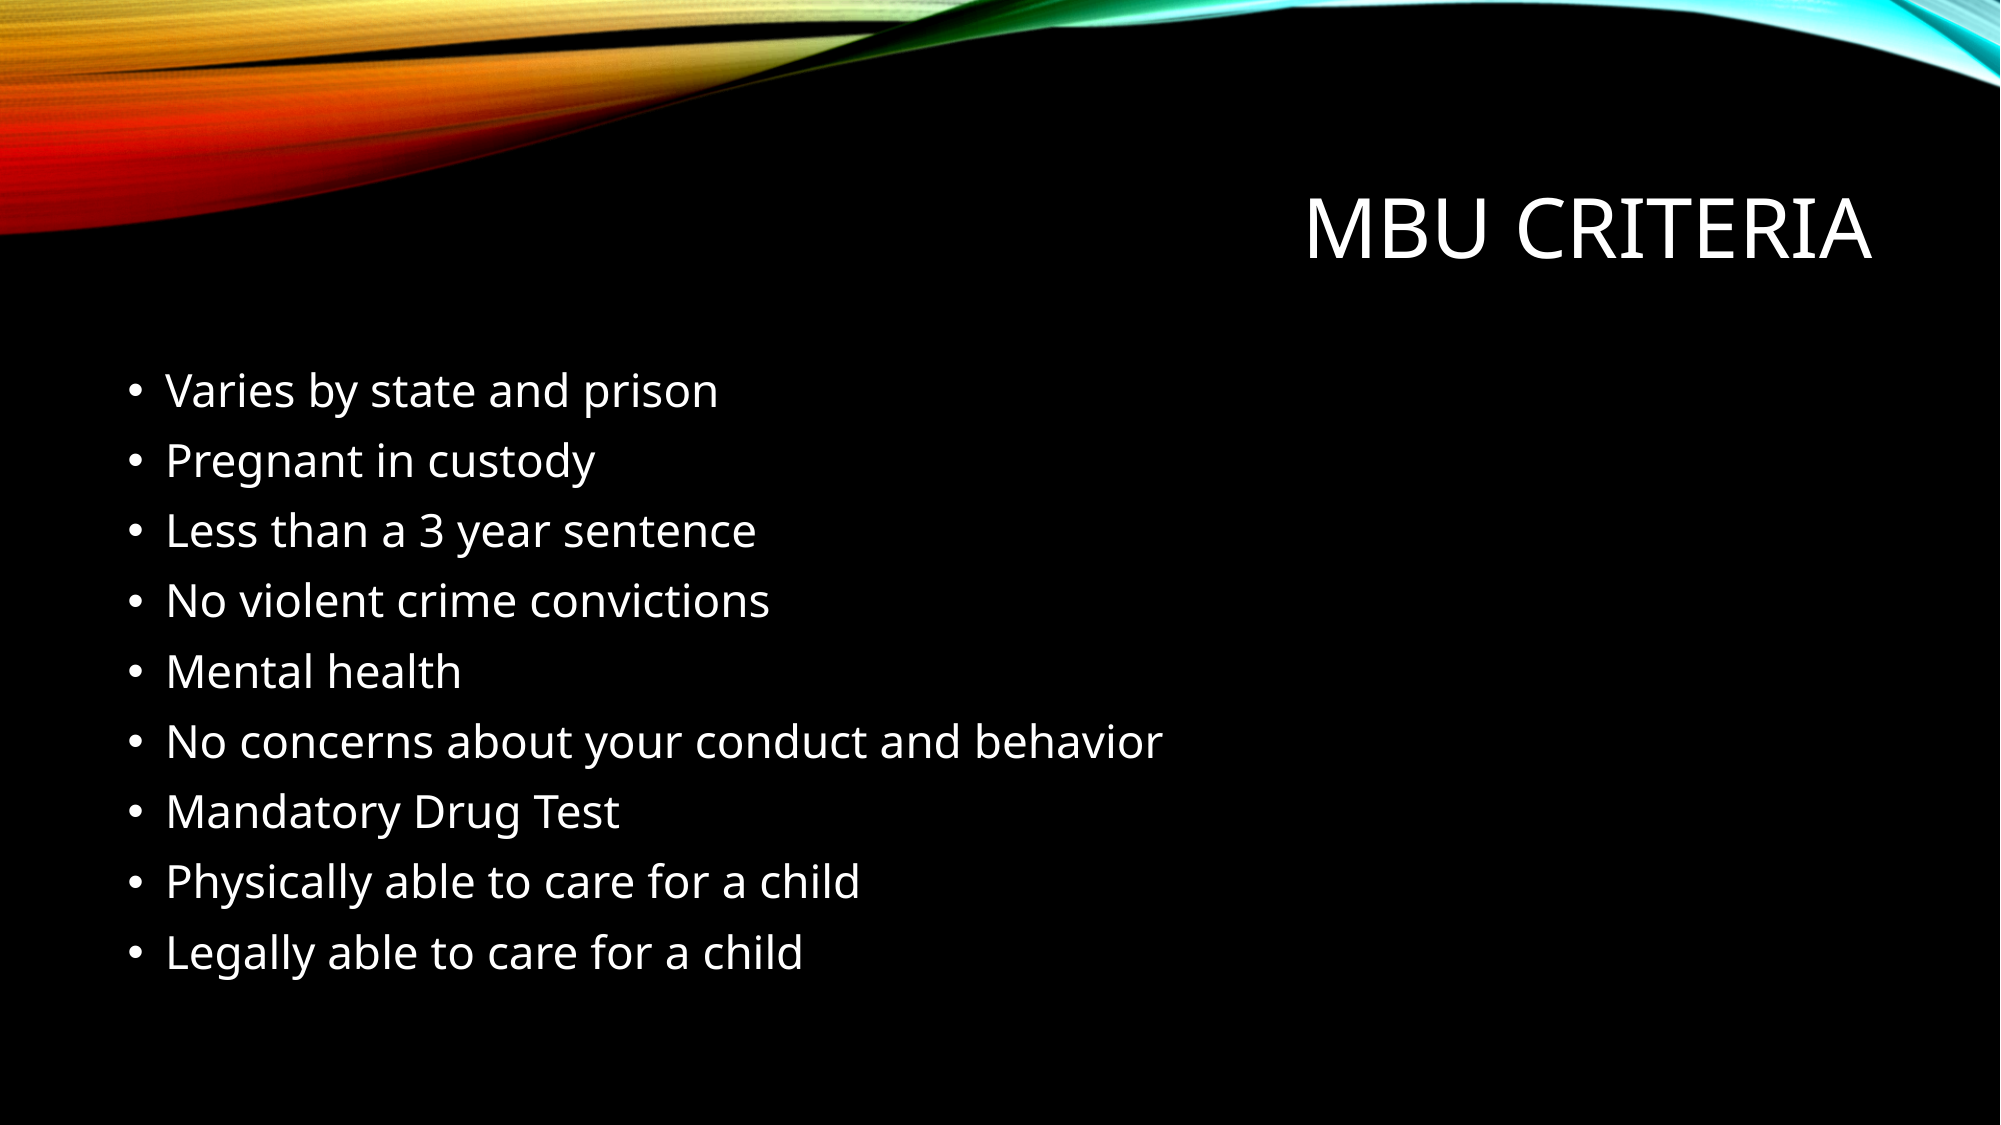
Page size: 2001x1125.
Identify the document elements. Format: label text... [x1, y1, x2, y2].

title MBU Criteria [474, 125, 1888, 338]
list Varies by state and prison Pregnant in custody Less than a 3 year sentence No violent crime convictions Mental health No concerns about your conduct and behavior Mandatory Drug Test Physically able to care for a child Legally able to care for a child [112, 360, 1888, 1021]
picture [0, 0, 2000, 237]
